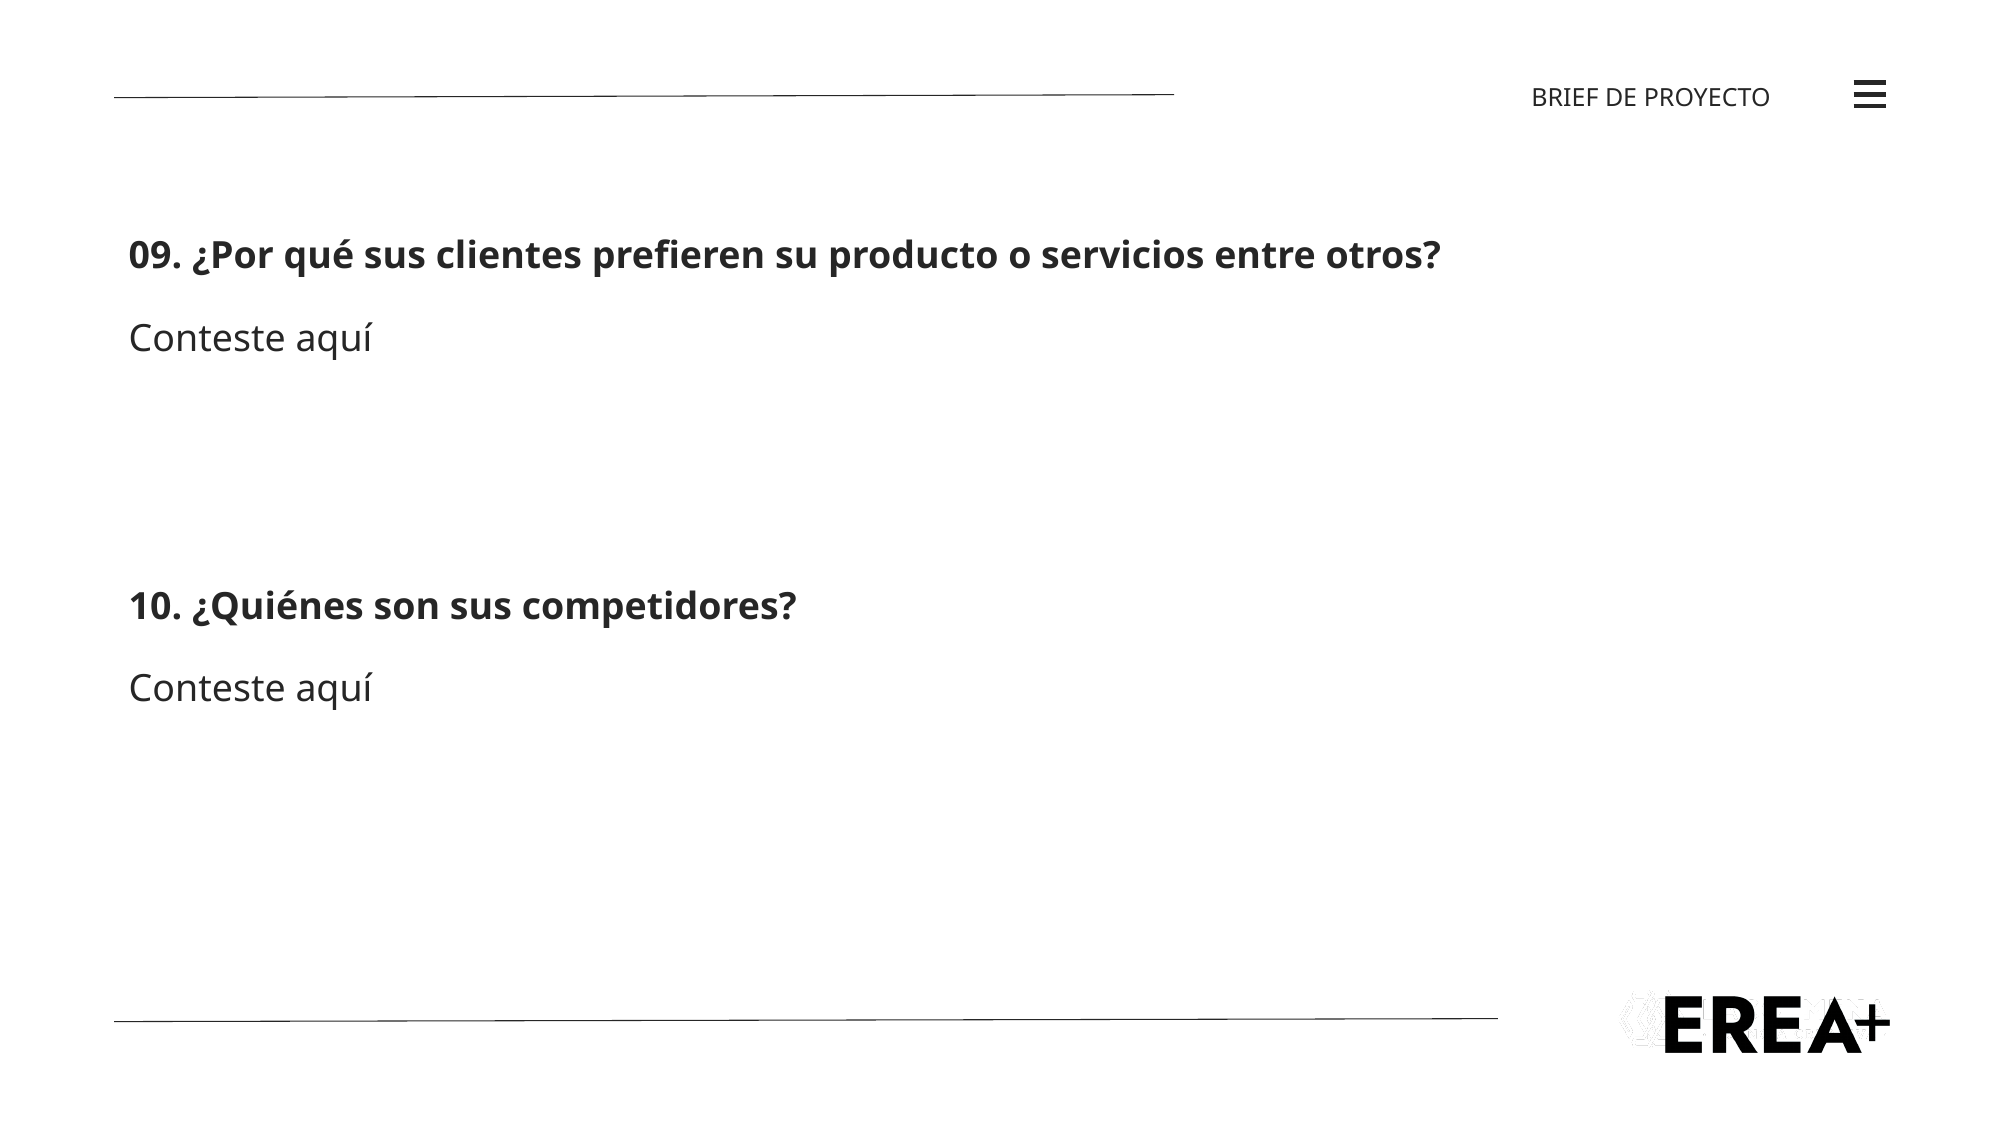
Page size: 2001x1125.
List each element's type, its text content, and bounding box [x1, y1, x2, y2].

picture [1618, 990, 1890, 1053]
text_box BRIEF DE PROYECTO [999, 73, 1786, 119]
text_box 10. ¿Quiénes son sus competidores? [114, 574, 1932, 634]
text_box 09. ¿Por qué sus clientes prefieren su producto o servicios entre otros? [114, 223, 1895, 284]
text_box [113, 94, 1175, 98]
text_box Conteste aquí [114, 657, 1895, 717]
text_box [1853, 82, 1886, 107]
text_box Conteste aquí [114, 306, 1895, 367]
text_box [114, 1018, 1498, 1022]
